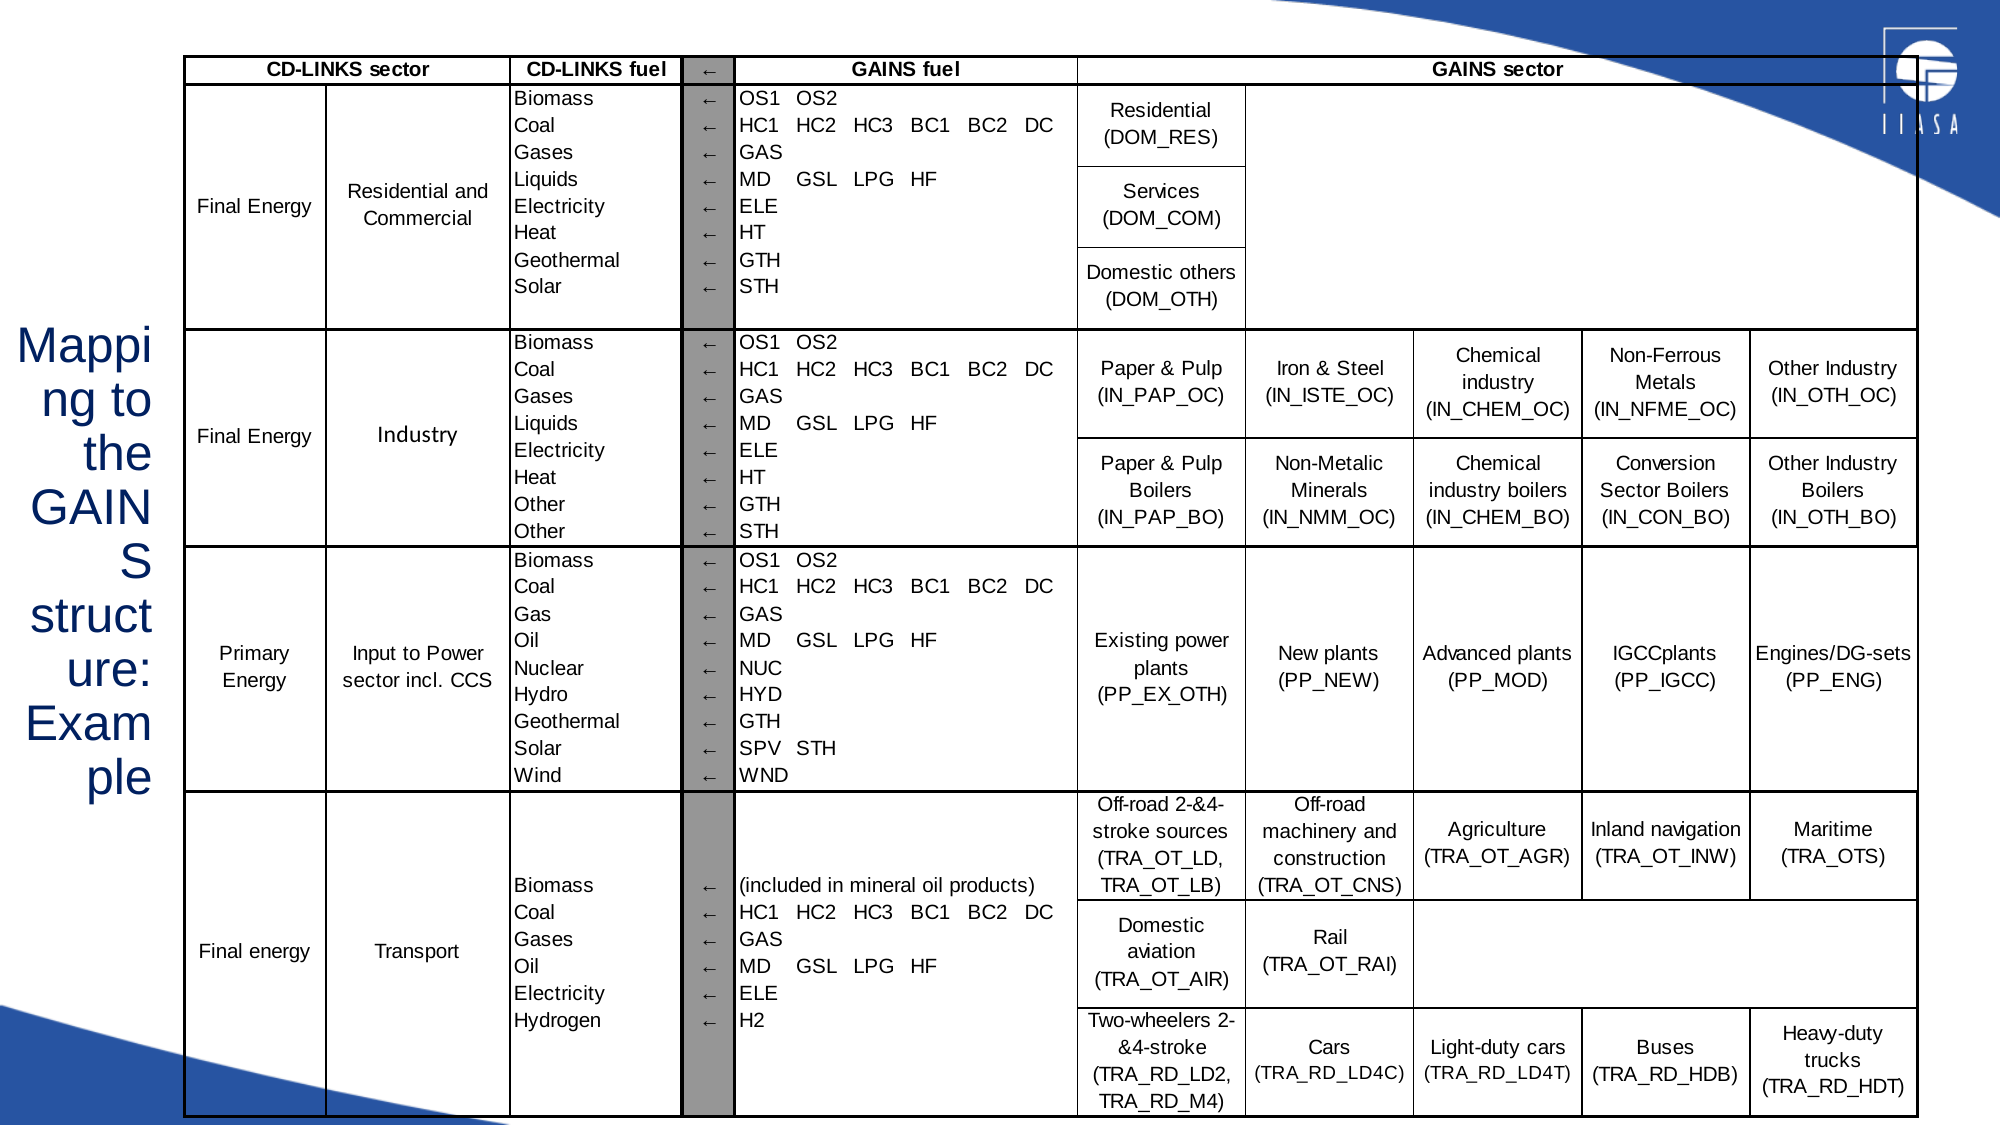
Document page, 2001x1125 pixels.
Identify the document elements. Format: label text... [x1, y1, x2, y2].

title Mapping to the GAINS structure: Example [0, 0, 160, 1125]
picture [160, 0, 2000, 1125]
